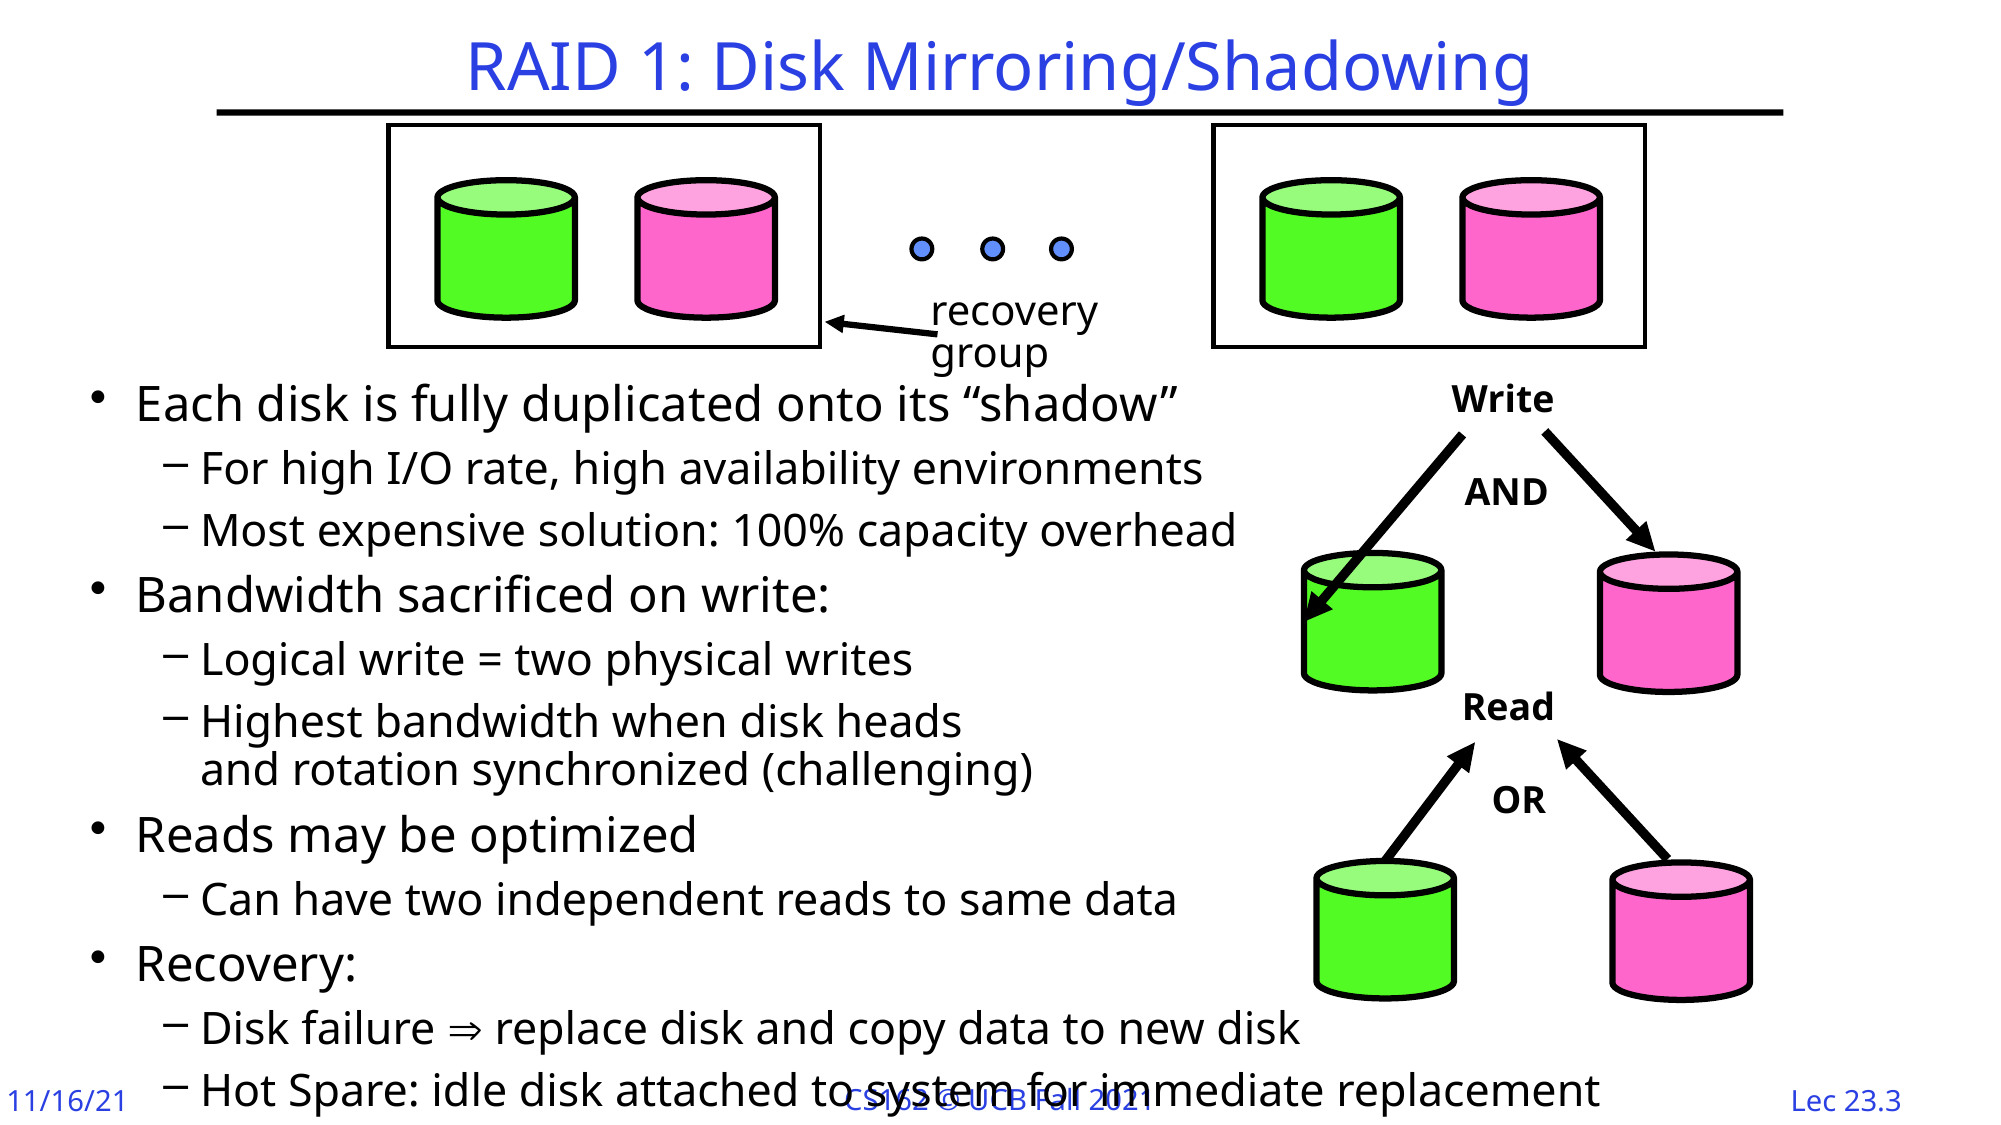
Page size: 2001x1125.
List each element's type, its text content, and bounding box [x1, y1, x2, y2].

title RAID 1: Disk Mirroring/Shadowing [216, 24, 1784, 113]
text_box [1316, 675, 1751, 1001]
list Each disk is fully duplicated onto its “shadow” For high I/O rate, high availability environments Most expensive solution: 100% capacity overhead Bandwidth sacrificed on write: Logical write = two physical writes Highest bandwidth when disk heads and rotation synchronized (challenging) Reads may be optimized Can have two independent reads to same data Recovery: Disk failure  replace disk and copy data to new disk Hot Spare: idle disk attached to system for immediate replacement [75, 371, 1850, 1125]
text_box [1303, 367, 1738, 693]
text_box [388, 124, 1646, 386]
